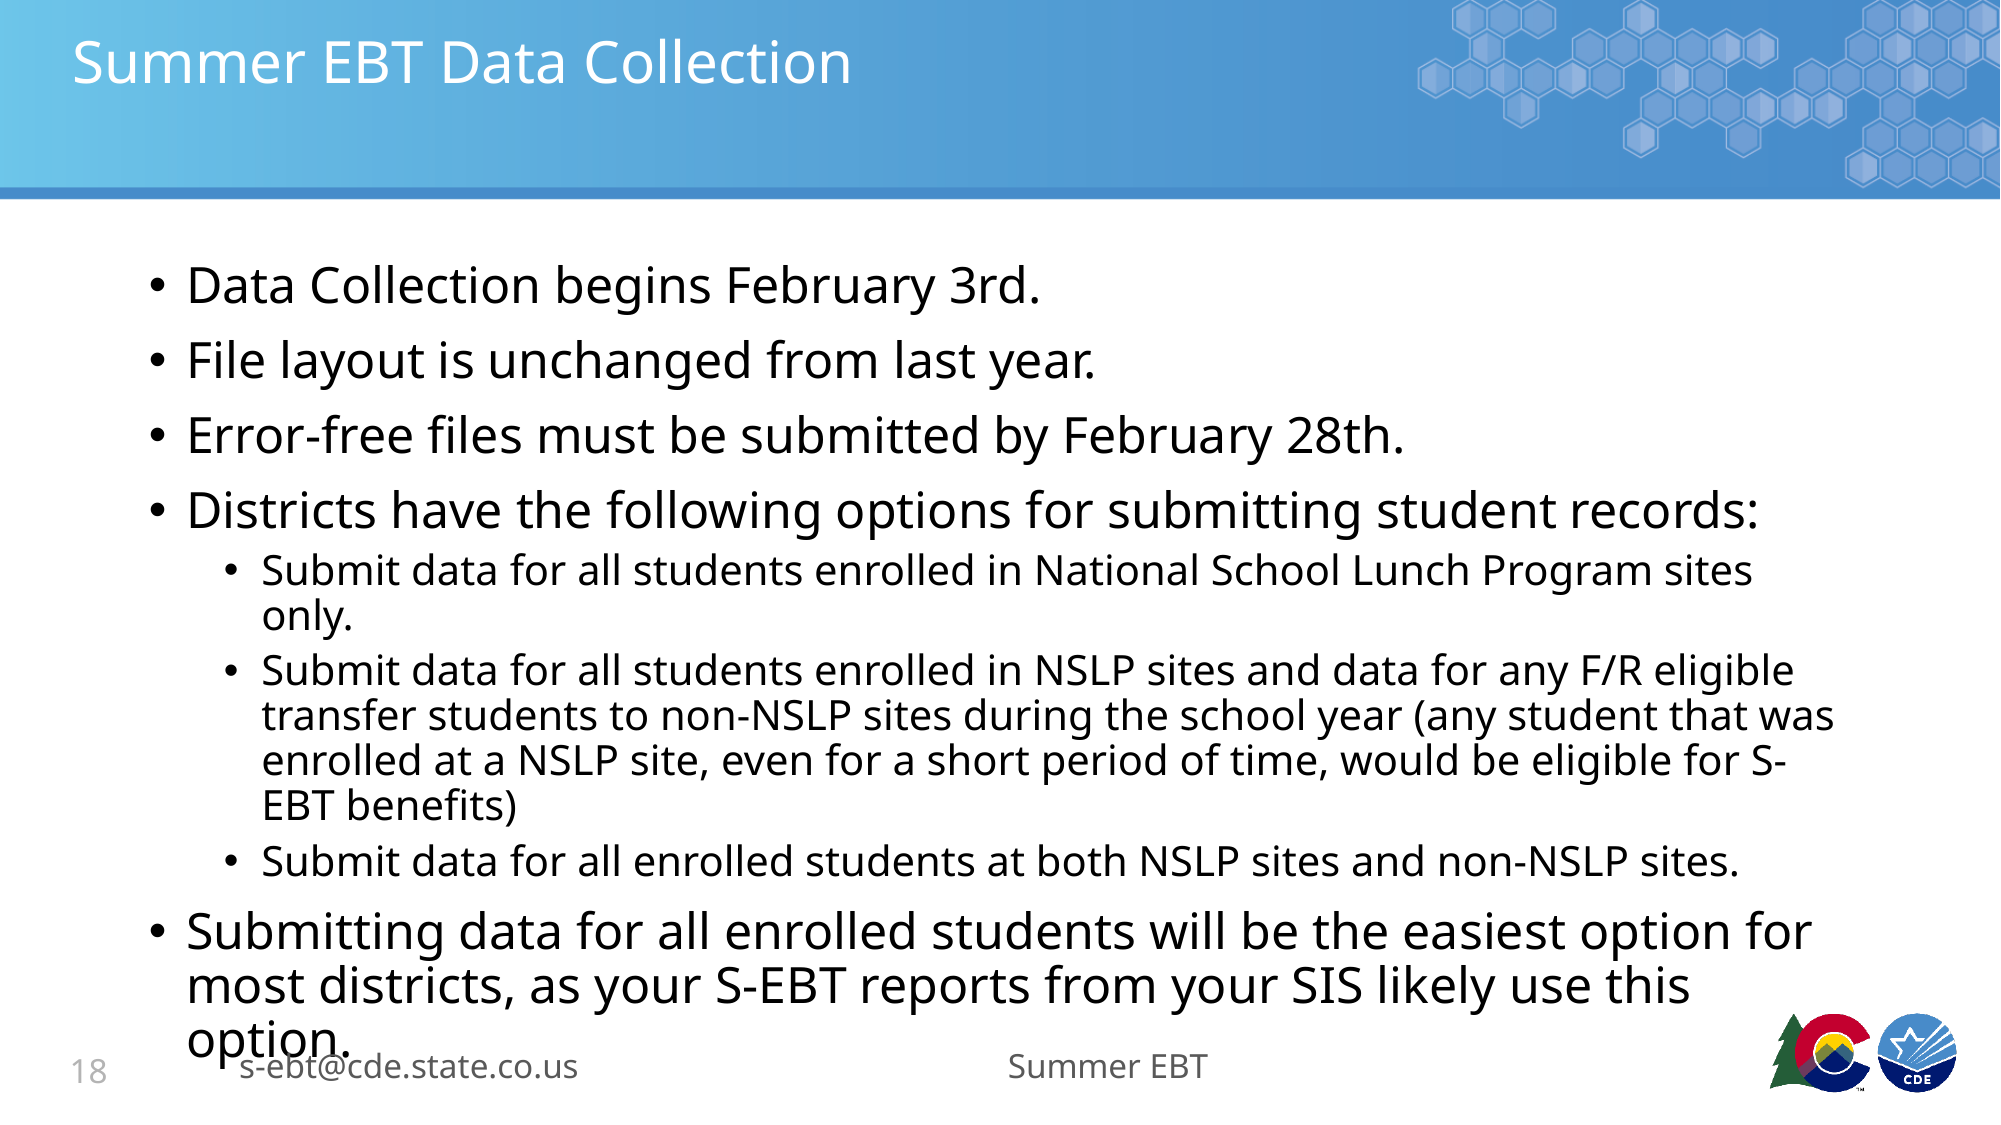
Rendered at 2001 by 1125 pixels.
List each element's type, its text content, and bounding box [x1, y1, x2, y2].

picture [0, 0, 2000, 200]
list Summer EBT [992, 1042, 1714, 1103]
picture [1768, 1012, 1957, 1093]
list s-ebt@cde.state.co.us [224, 1042, 960, 1103]
list Data Collection begins February 3rd. File layout is unchanged from last year. Error-free files must be submitted by February 28th. Districts have the following options for submitting student records: Submit data for all students enrolled in National School Lunch Program sites only. Submit data for all students enrolled in NSLP sites and data for any F/R eligible transfer students to non-NSLP sites during the school year (any student that was enrolled at a NSLP site, even for a short period of time, would be eligible for S-EBT benefits) Submit data for all enrolled students at both NSLP sites and non-NSLP sites. Submitting data for all enrolled students will be the easiest option for most districts, as your S-EBT reports from your SIS likely use this option. [137, 254, 1863, 969]
slide_number 18 [54, 1042, 191, 1103]
title Summer EBT Data Collection [72, 33, 1396, 182]
